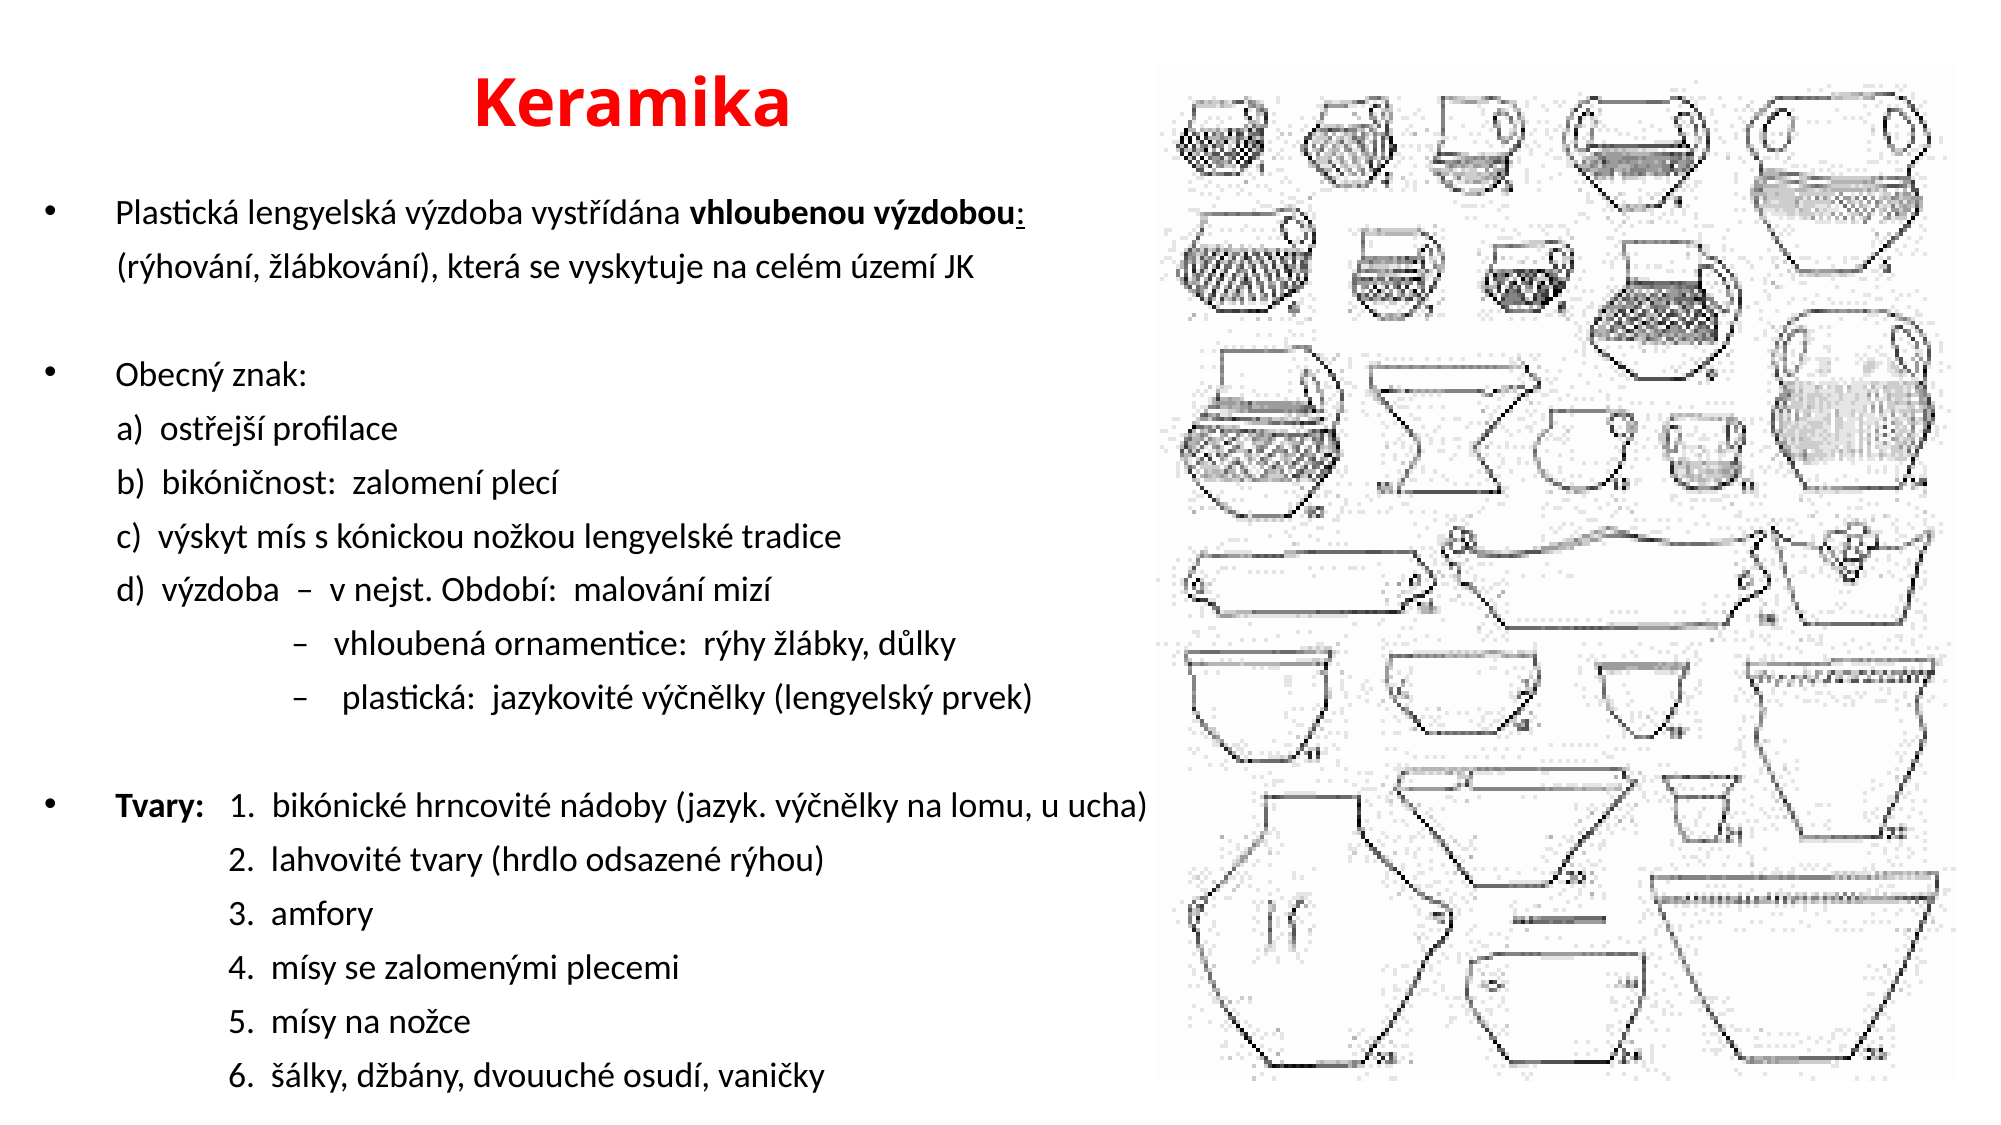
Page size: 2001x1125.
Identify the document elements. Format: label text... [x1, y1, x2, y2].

list Plastická lengyelská výzdoba vystřídána vhloubenou výzdobou: (rýhování, žlábkování), která se vyskytuje na celém území JK Obecný znak: a) ostřejší profilace b) bikóničnost: zalomení plecí c) výskyt mís s kónickou nožkou lengyelské tradice d) výzdoba – v nejst. Období: malování mizí – vhloubená ornamentice: rýhy žlábky, důlky – plastická: jazykovité výčnělky (lengyelský prvek) Tvary: 1. bikónické hrncovité nádoby (jazyk. výčnělky na lomu, u ucha) 2. lahvovité tvary (hrdlo odsazené rýhou) 3. amfory 4. mísy se zalomenými plecemi 5. mísy na nožce 6. šálky, džbány, dvouuché osudí, vaničky [29, 189, 1178, 1125]
picture [1156, 64, 1956, 1081]
title Keramika [284, 0, 864, 189]
